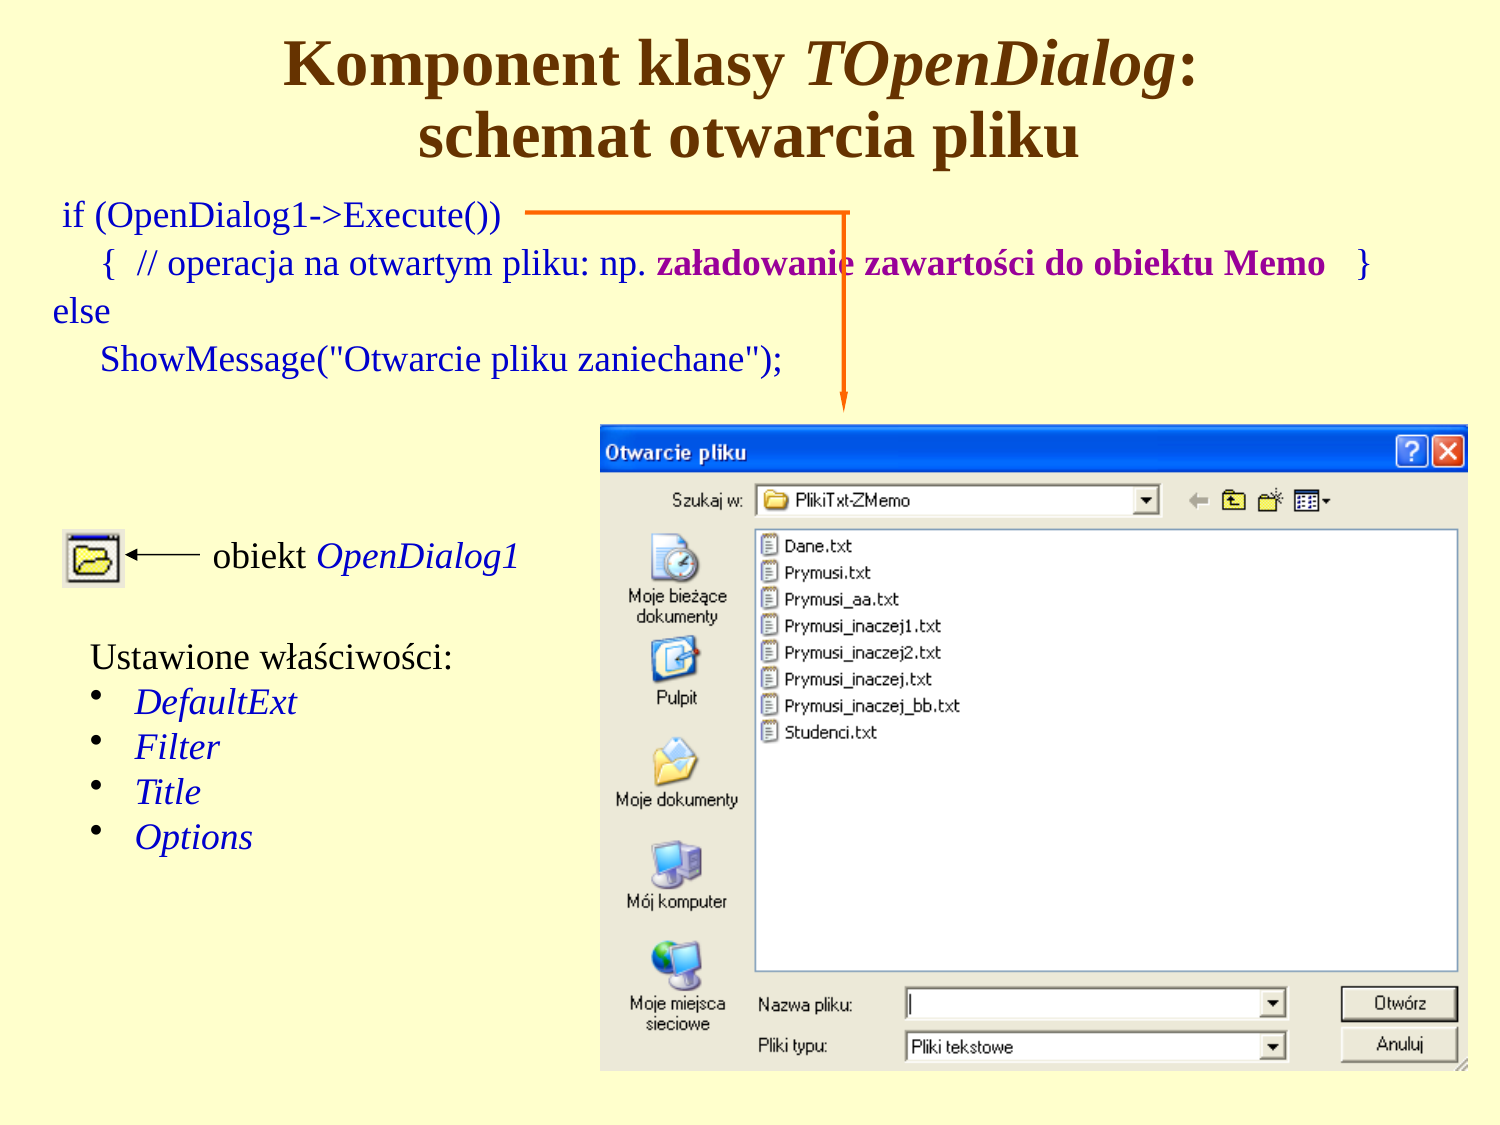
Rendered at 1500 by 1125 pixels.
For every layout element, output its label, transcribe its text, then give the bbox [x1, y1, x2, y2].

text_box [129, 548, 200, 561]
text_box obiekt OpenDialog1 [197, 523, 536, 584]
title Komponent klasy TOpenDialog: schemat otwarcia pliku [112, 24, 1388, 175]
list if (OpenDialog1->Execute()) { // operacja na otwartym pliku: np. załadowanie zawartości do obiektu Memo } else ShowMessage("Otwarcie pliku zaniechane"); [37, 187, 1430, 413]
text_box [524, 212, 851, 413]
text_box Ustawione właściwości: DefaultExt Filter Title Options [74, 624, 469, 865]
picture [599, 424, 1468, 1071]
picture [62, 529, 126, 588]
